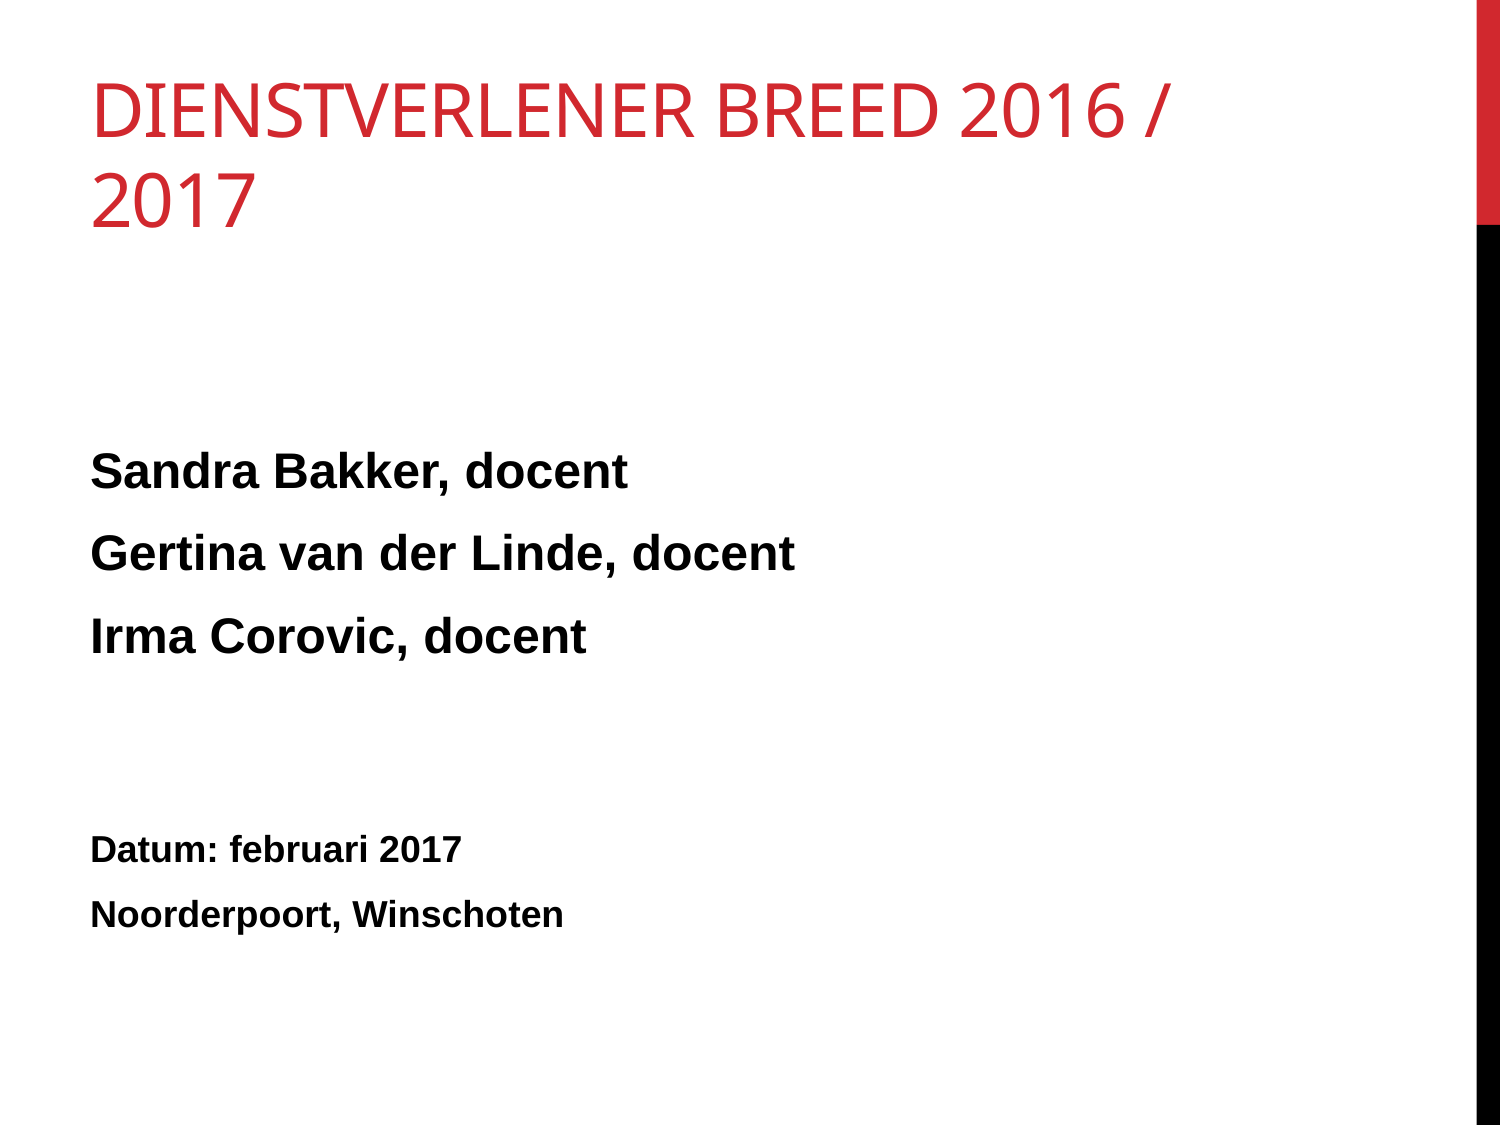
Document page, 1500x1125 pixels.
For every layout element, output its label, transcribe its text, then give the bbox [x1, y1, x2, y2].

list Sandra Bakker, docent Gertina van der Linde, docent Irma Corovic, docent Datum: februari 2017 Noorderpoort, Winschoten [75, 287, 1325, 1005]
title Dienstverlener Breed 2016 / 2017 [75, 25, 1211, 250]
